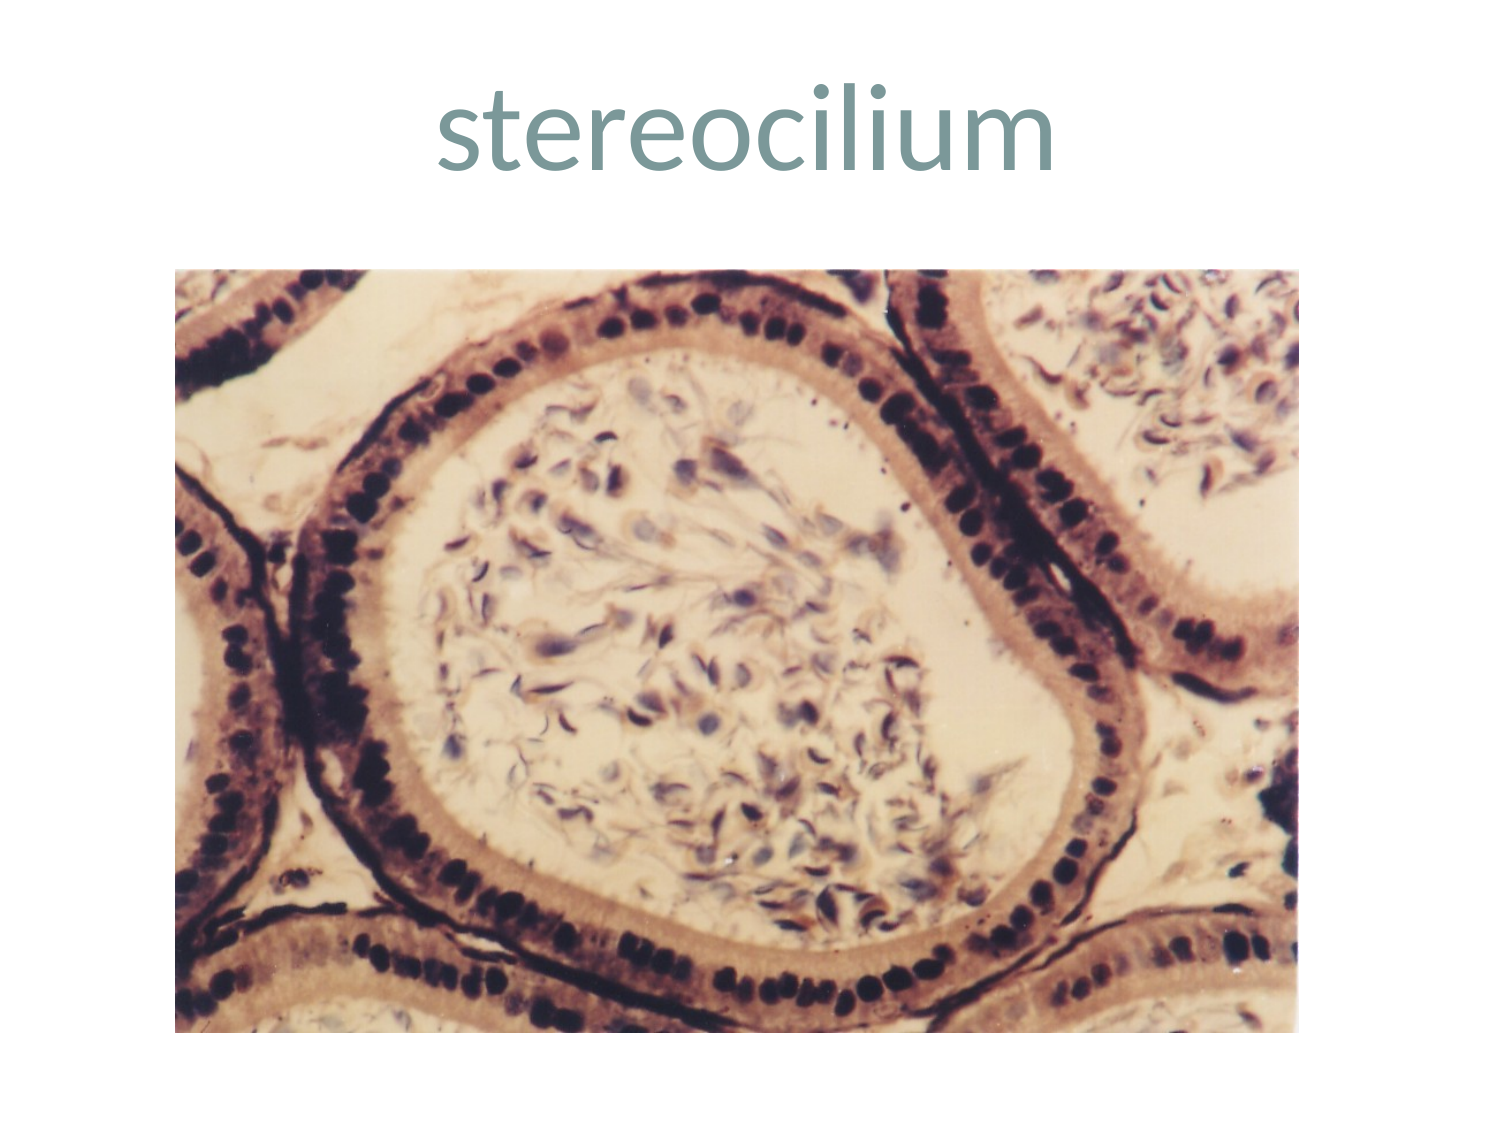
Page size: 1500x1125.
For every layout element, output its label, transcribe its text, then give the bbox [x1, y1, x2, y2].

picture [175, 269, 1299, 1034]
title stereocilium [46, 58, 1447, 184]
